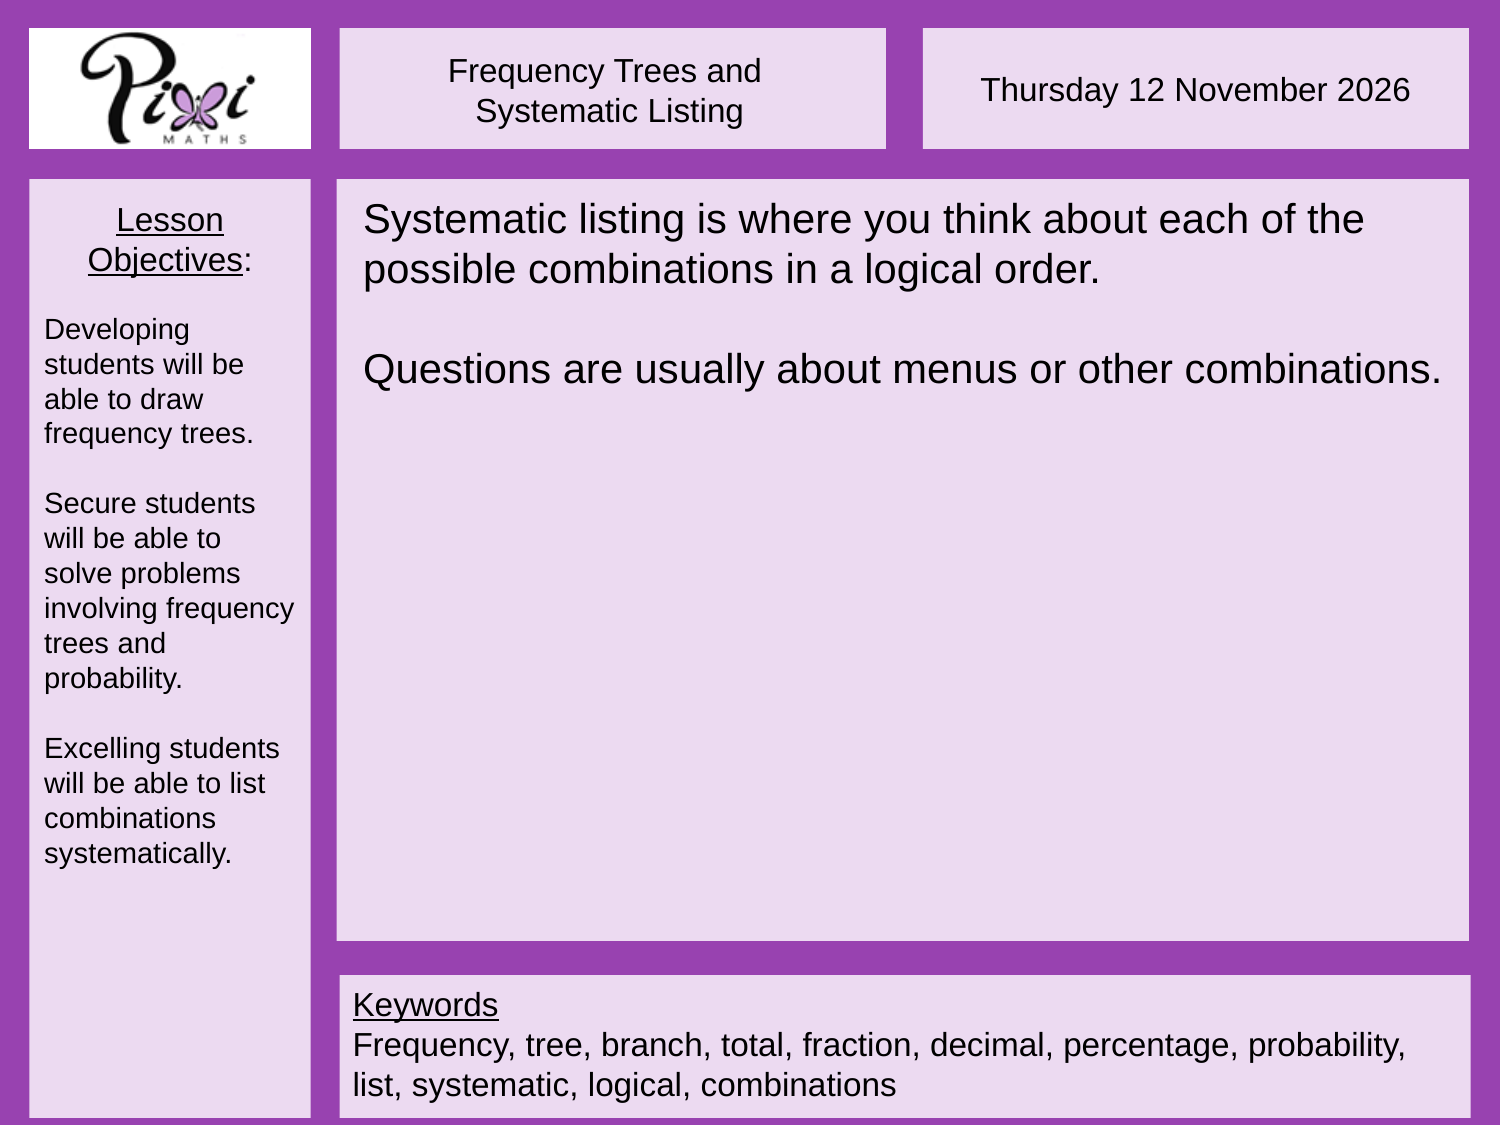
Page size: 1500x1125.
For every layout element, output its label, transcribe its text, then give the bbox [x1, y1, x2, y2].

text_box Systematic listing is where you think about each of the possible combinations in a logical order. Questions are usually about menus or other combinations. [348, 184, 1459, 400]
picture [0, 0, 1500, 1125]
